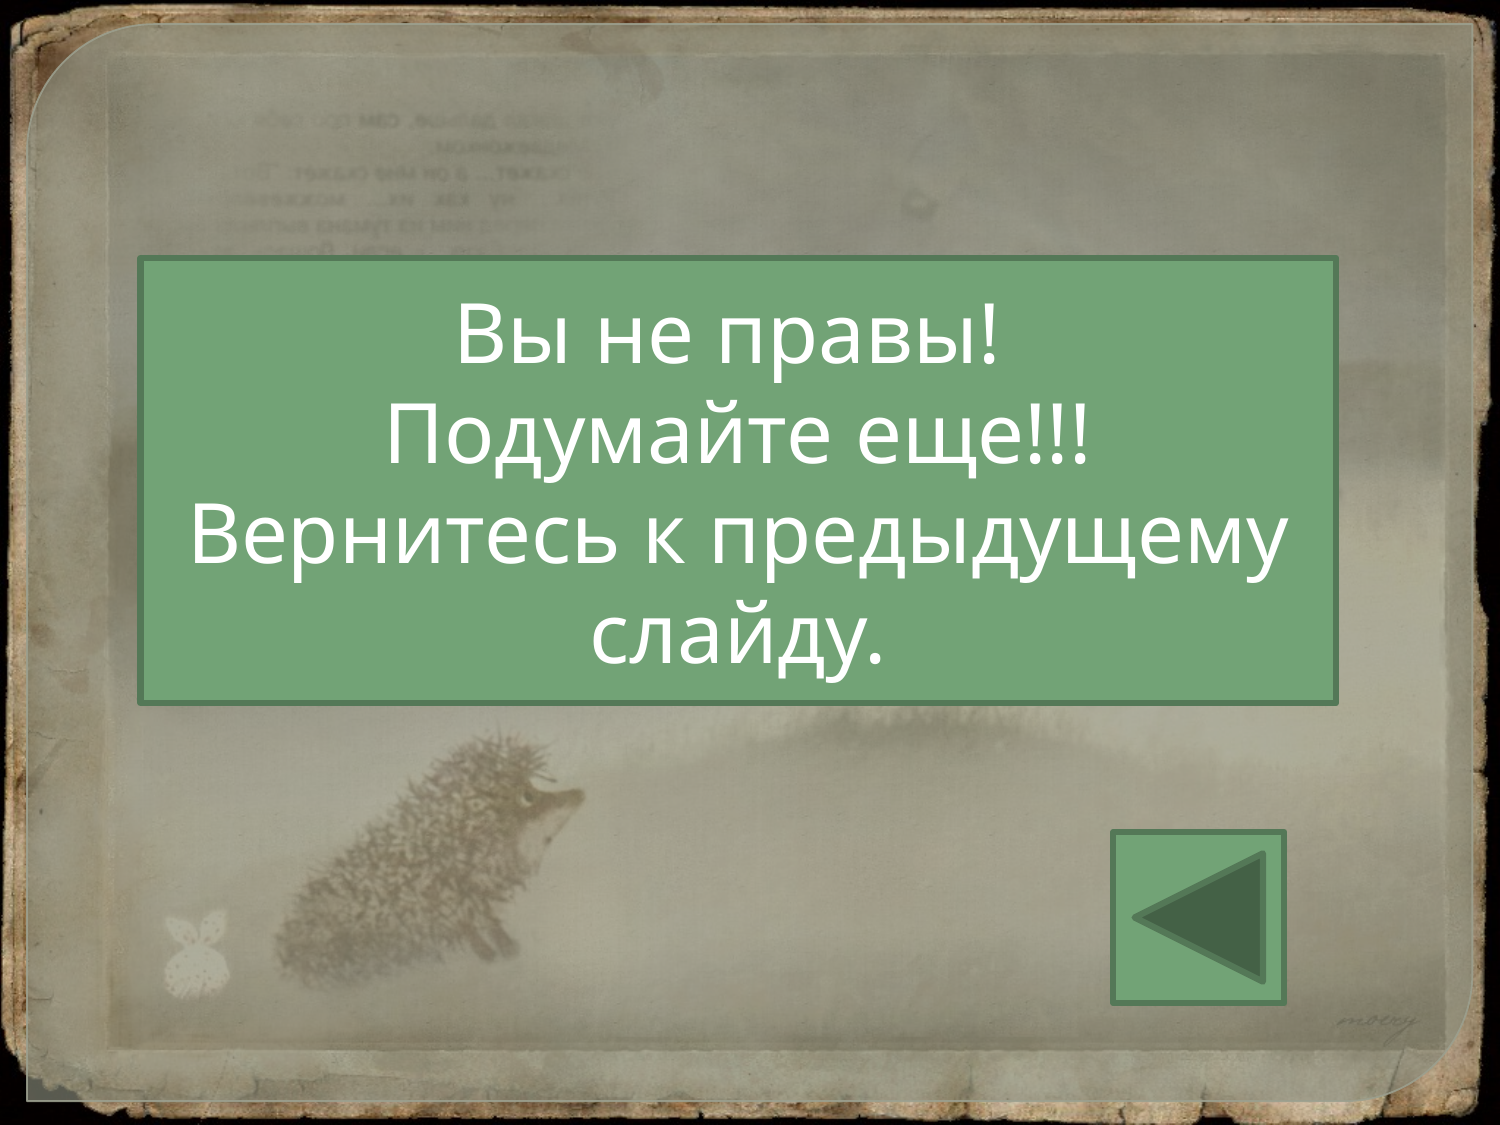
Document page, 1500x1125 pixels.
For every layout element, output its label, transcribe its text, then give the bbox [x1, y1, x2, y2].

picture [0, 0, 1500, 1125]
text_box Вы не правы! Подумайте еще!!! Вернитесь к предыдущему слайду. [137, 255, 1339, 706]
text_box [1110, 829, 1287, 1006]
